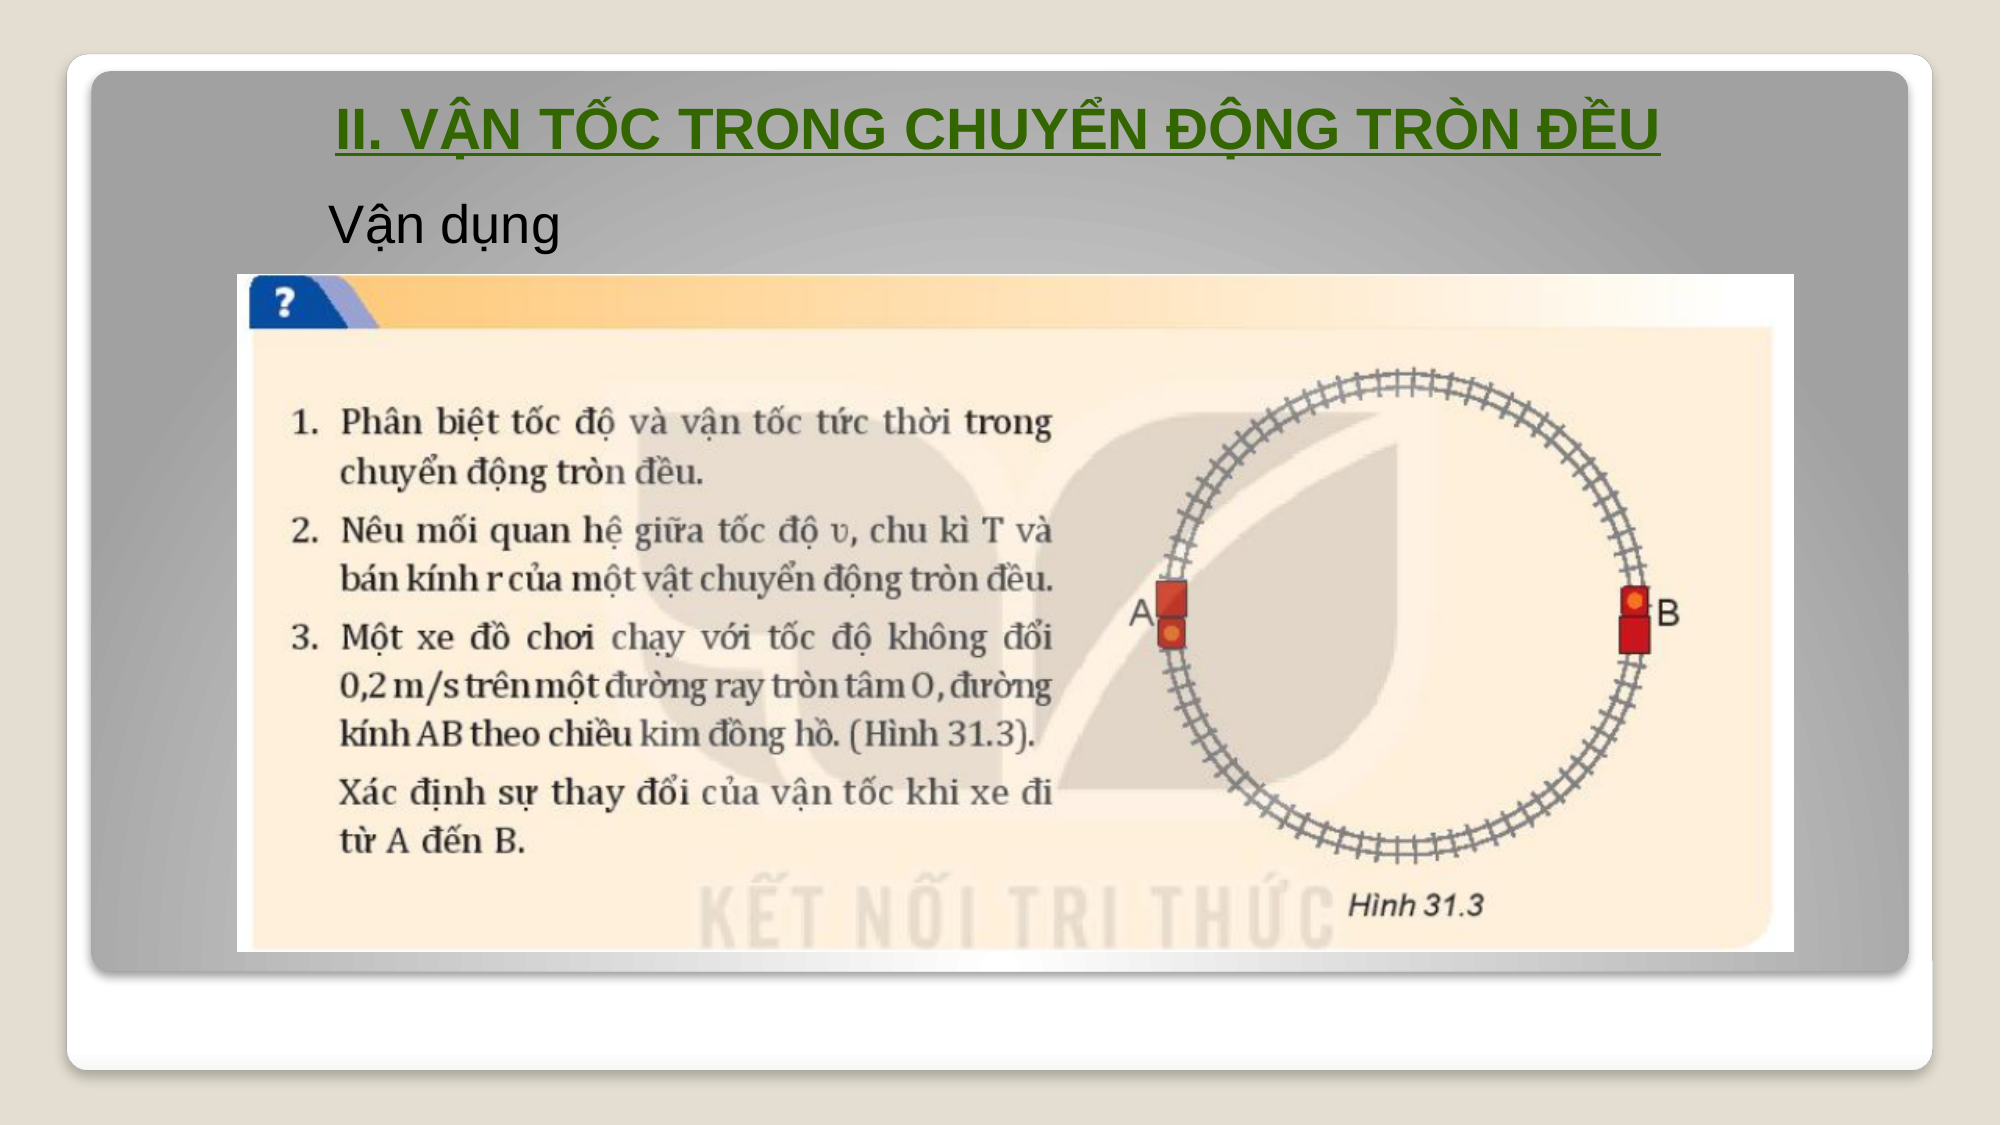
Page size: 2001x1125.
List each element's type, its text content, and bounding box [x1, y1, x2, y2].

text_box II. VẬN TỐC TRONG CHUYỂN ĐỘNG TRÒN ĐỀU [320, 83, 1676, 169]
picture [237, 274, 1795, 952]
text_box Vận dụng [314, 181, 577, 262]
